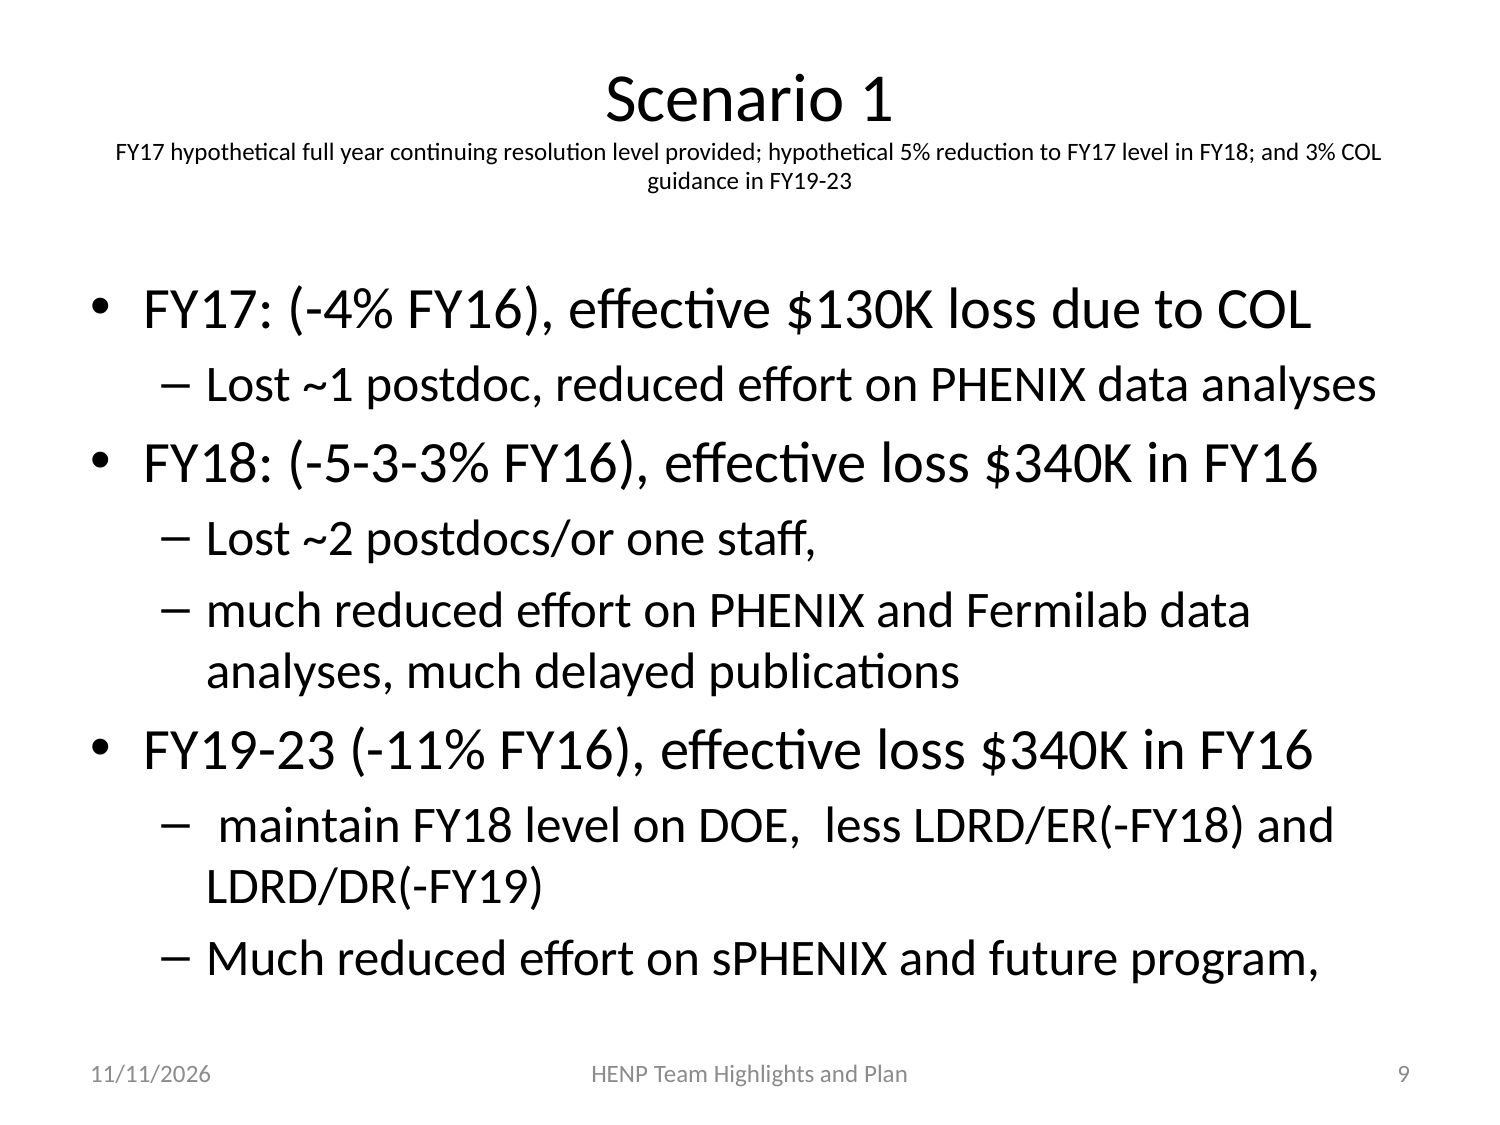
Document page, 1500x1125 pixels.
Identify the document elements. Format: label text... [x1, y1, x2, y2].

title Scenario 1 FY17 hypothetical full year continuing resolution level provided; hypothetical 5% reduction to FY17 level in FY18; and 3% COL guidance in FY19-23 [75, 45, 1425, 233]
slide_number 9 [1074, 1042, 1425, 1103]
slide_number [75, 1042, 425, 1103]
list FY17: (-4% FY16), effective $130K loss due to COL Lost ~1 postdoc, reduced effort on PHENIX data analyses FY18: (-5-3-3% FY16), effective loss $340K in FY16 Lost ~2 postdocs/or one staff, much reduced effort on PHENIX and Fermilab data analyses, much delayed publications FY19-23 (-11% FY16), effective loss $340K in FY16 maintain FY18 level on DOE, less LDRD/ER(-FY18) and LDRD/DR(-FY19) Much reduced effort on sPHENIX and future program, [75, 262, 1425, 1005]
footer HENP Team Highlights and Plan [512, 1042, 988, 1103]
